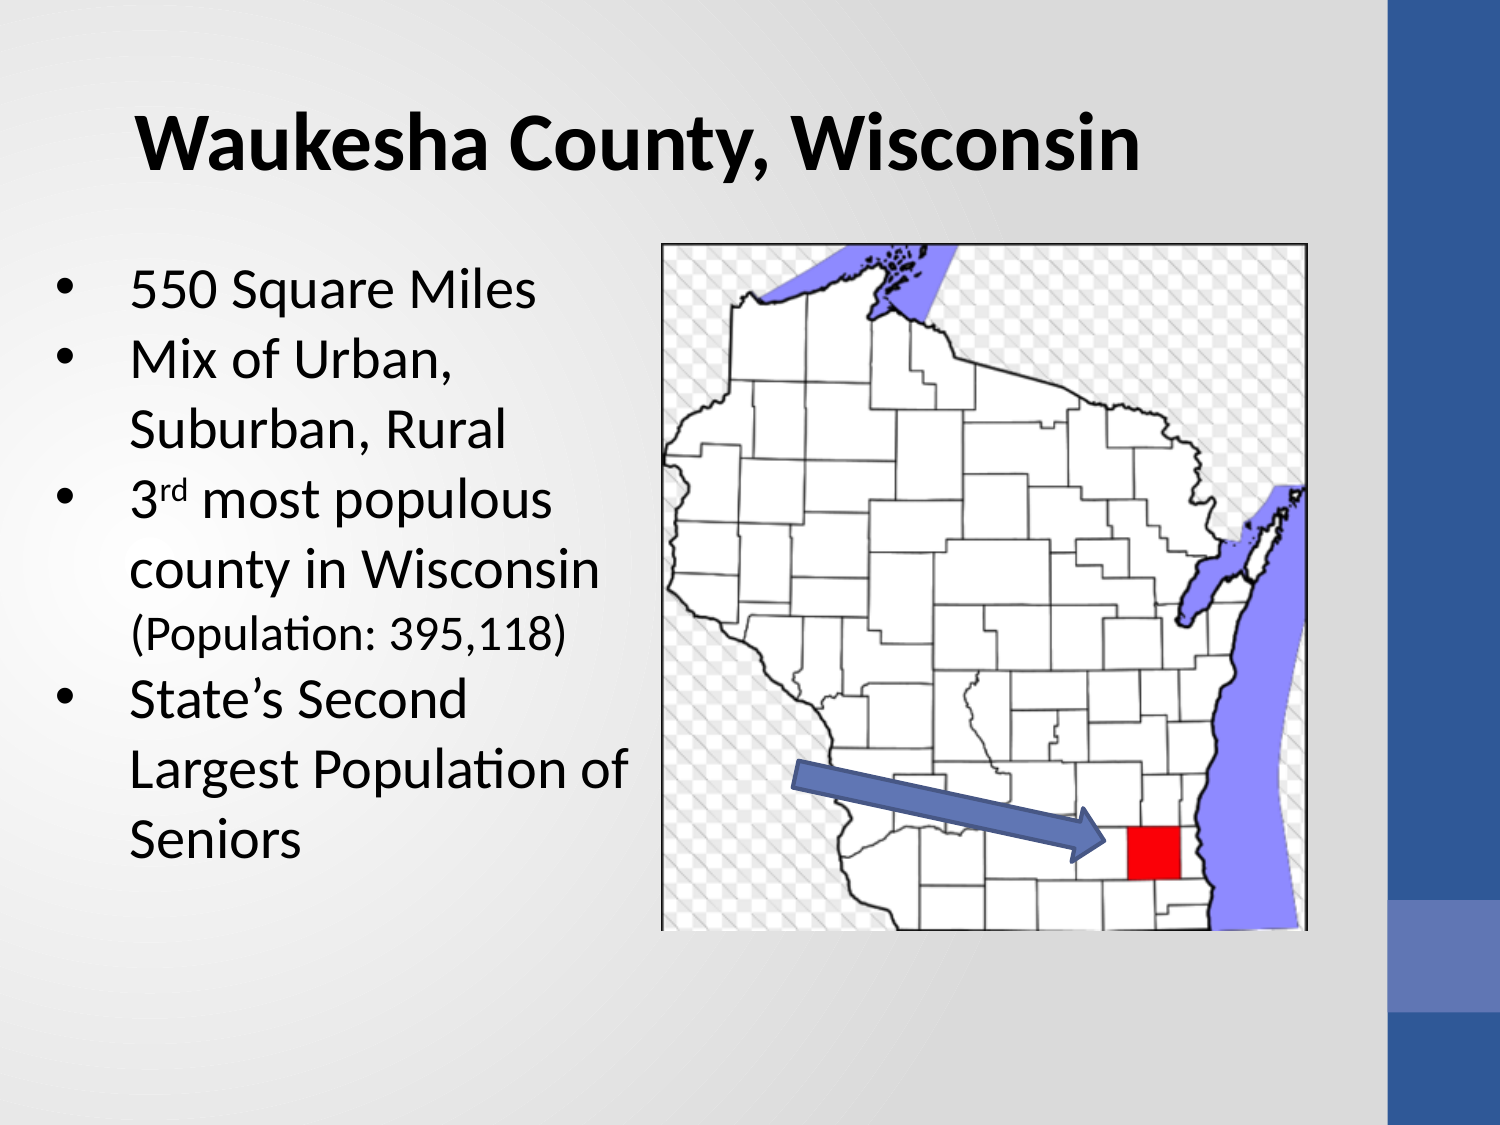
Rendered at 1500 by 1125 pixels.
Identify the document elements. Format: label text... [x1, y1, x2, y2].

text_box Waukesha County, Wisconsin [119, 79, 1308, 195]
text_box [652, 568, 658, 719]
text_box 550 Square Miles Mix of Urban, Suburban, Rural 3rd most populous county in Wisconsin (Population: 395,118) State’s Second Largest Population of Seniors [40, 243, 652, 983]
picture [661, 242, 1308, 931]
title [1319, 745, 1437, 885]
